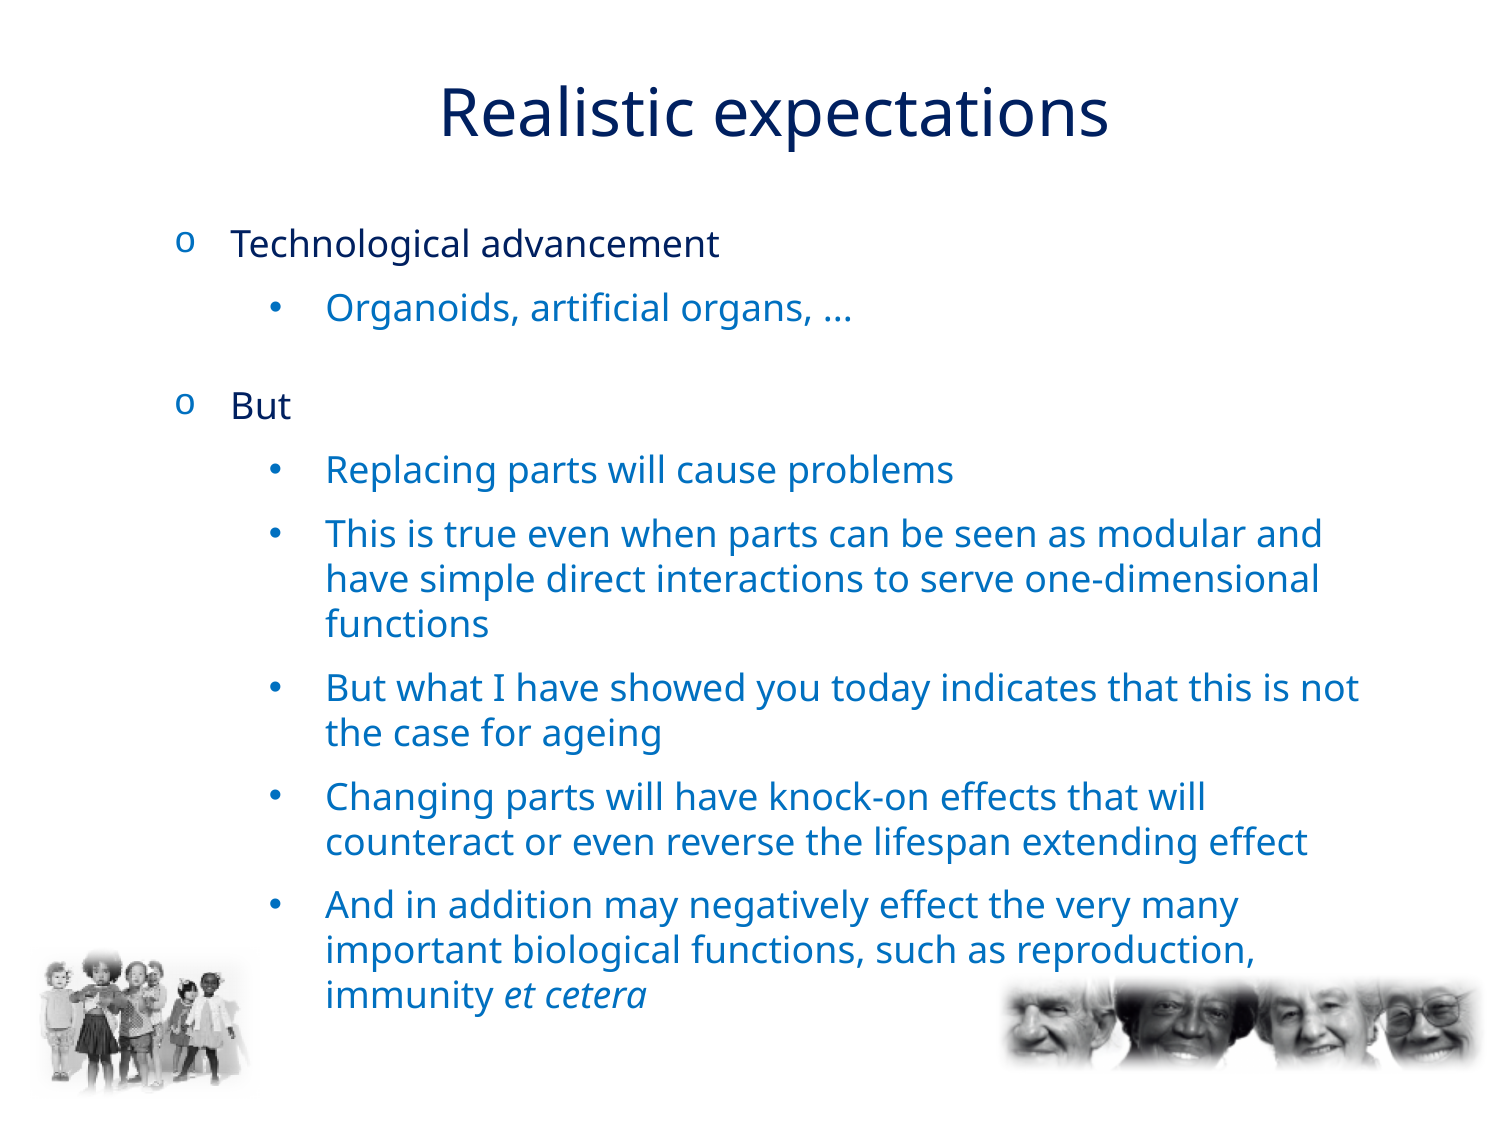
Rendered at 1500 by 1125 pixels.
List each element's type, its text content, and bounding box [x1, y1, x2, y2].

picture [995, 972, 1488, 1074]
text_box But Replacing parts will cause problems This is true even when parts can be seen as modular and have simple direct interactions to serve one-dimensional functions But what I have showed you today indicates that this is not the case for ageing Changing parts will have knock-on effects that will counteract or even reverse the lifespan extending effect And in addition may negatively effect the very many important biological functions, such as reproduction, immunity et cetera [159, 374, 1391, 1024]
text_box Technological advancement Organoids, artificial organs, ... [159, 212, 1391, 336]
picture [28, 945, 261, 1101]
text_box Realistic expectations [0, 62, 1500, 163]
